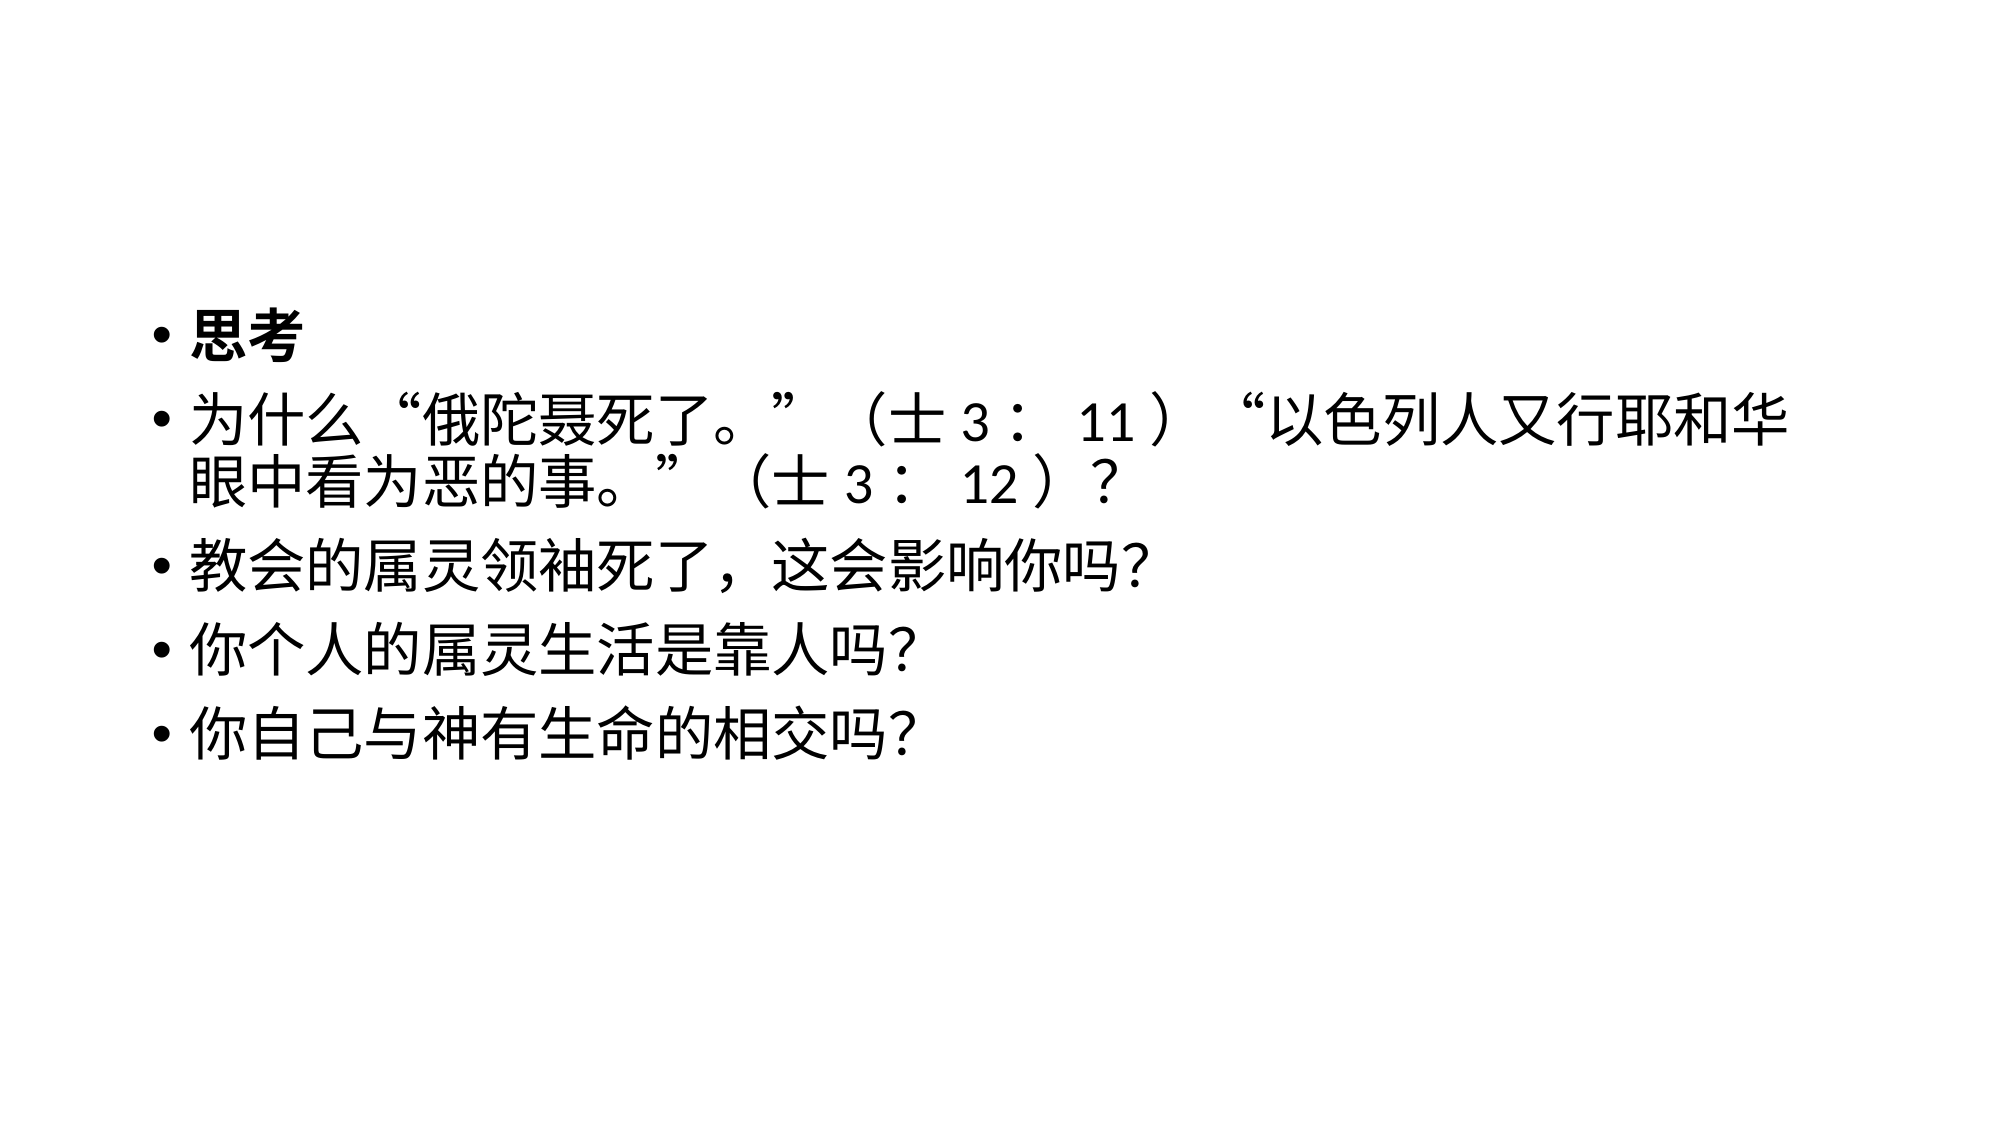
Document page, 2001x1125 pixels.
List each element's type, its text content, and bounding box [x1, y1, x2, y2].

list 思考 为什么“俄陀聂死了。”（士3：11）“以色列人又行耶和华眼中看为恶的事。”（士3：12）？ 教会的属灵领袖死了，这会影响你吗？ 你个人的属灵生活是靠人吗？ 你自己与神有生命的相交吗？ [136, 299, 1832, 1014]
